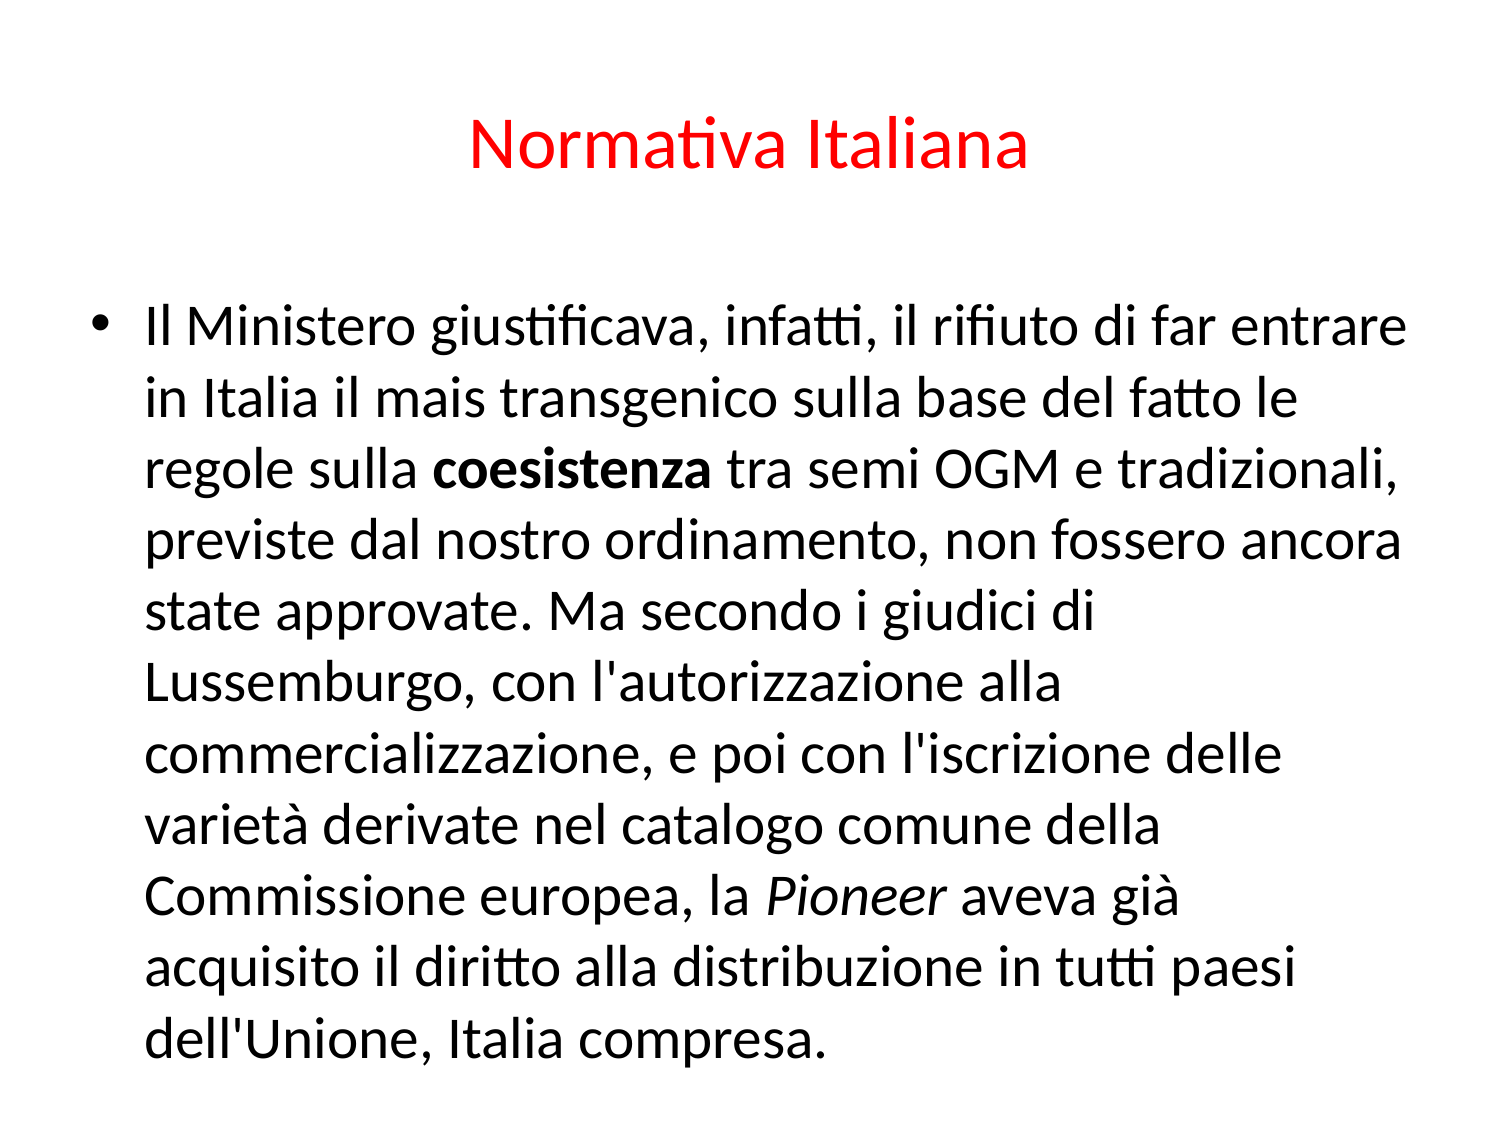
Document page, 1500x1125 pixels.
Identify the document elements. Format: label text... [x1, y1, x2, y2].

list Il Ministero giustificava, infatti, il rifiuto di far entrare in Italia il mais transgenico sulla base del fatto le regole sulla coesistenza tra semi OGM e tradizionali, previste dal nostro ordinamento, non fossero ancora state approvate. Ma secondo i giudici di Lussemburgo, con l'autorizzazione alla commercializzazione, e poi con l'iscrizione delle varietà derivate nel catalogo comune della Commissione europea, la Pioneer aveva già acquisito il diritto alla distribuzione in tutti paesi dell'Unione, Italia compresa. [75, 278, 1425, 1083]
title Normativa Italiana [75, 45, 1425, 233]
